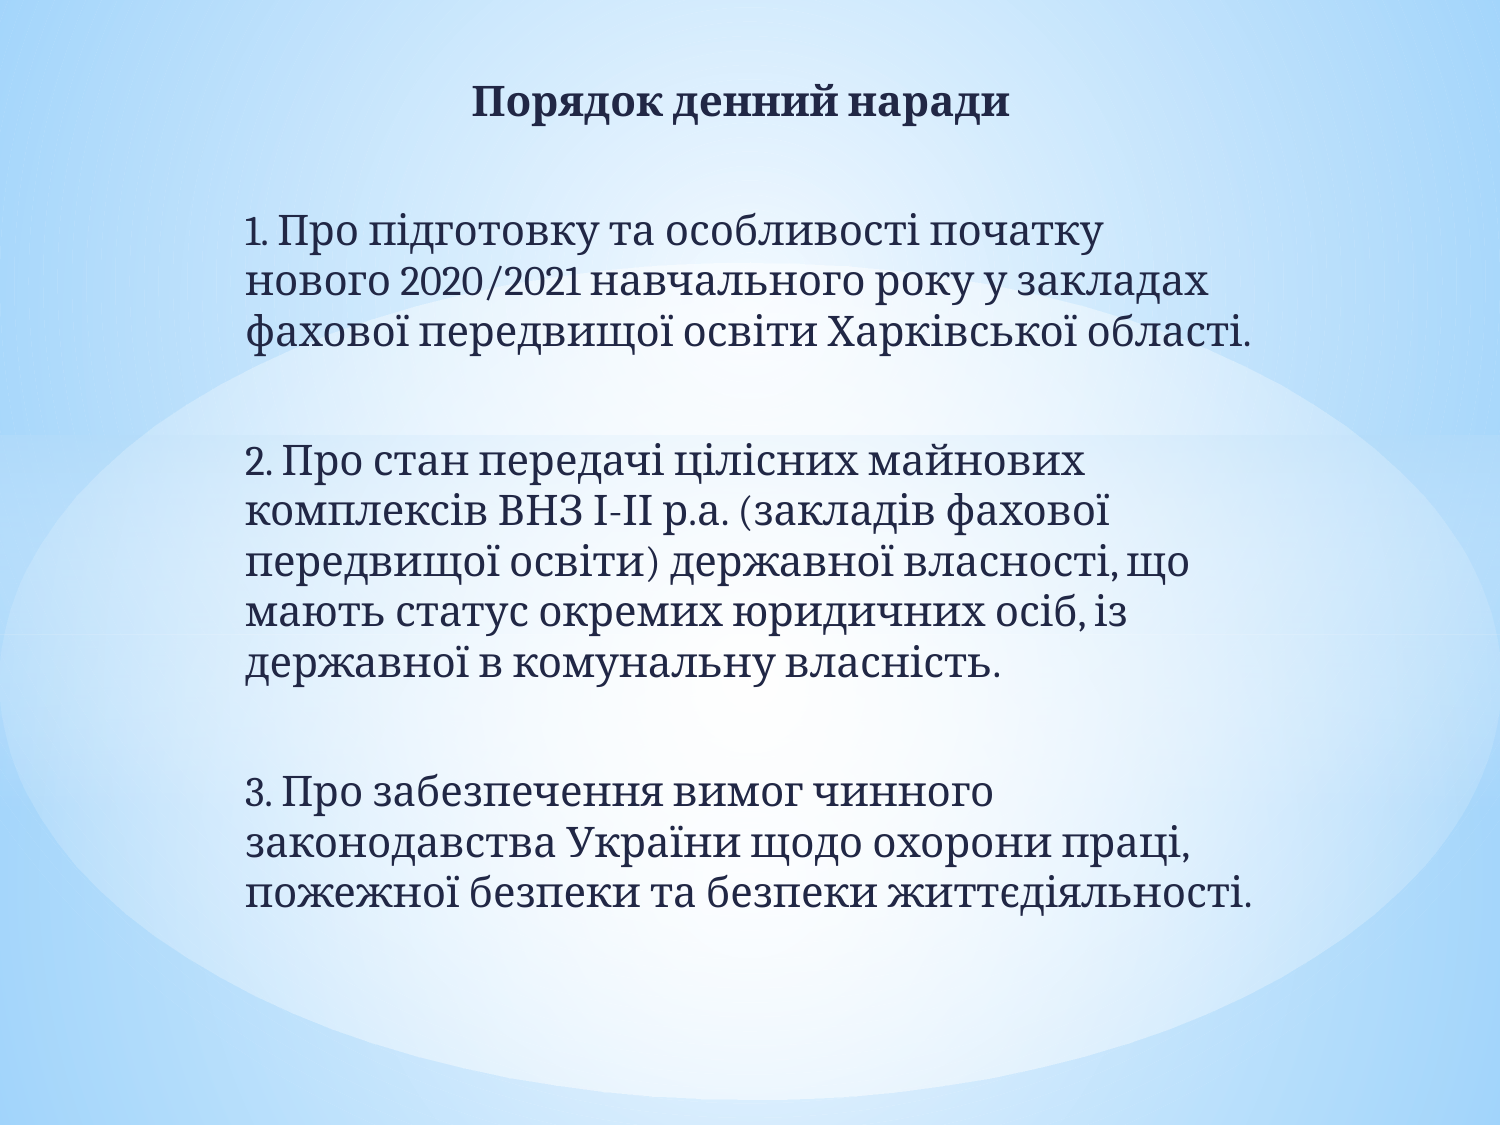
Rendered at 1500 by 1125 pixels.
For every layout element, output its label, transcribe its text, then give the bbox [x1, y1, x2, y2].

subtitle Порядок денний наради 1. Про підготовку та особливості початку нового 2020/2021 навчального року у закладах фахової передвищої освіти Харківської області. 2. Про стан передачі цілісних майнових комплексів ВНЗ І-ІІ р.а. (закладів фахової передвищої освіти) державної власності, що мають статус окремих юридичних осіб, із державної в комунальну власність. 3. Про забезпечення вимог чинного законодавства України щодо охорони праці, пожежної безпеки та безпеки життєдіяльності. [230, 66, 1270, 1000]
